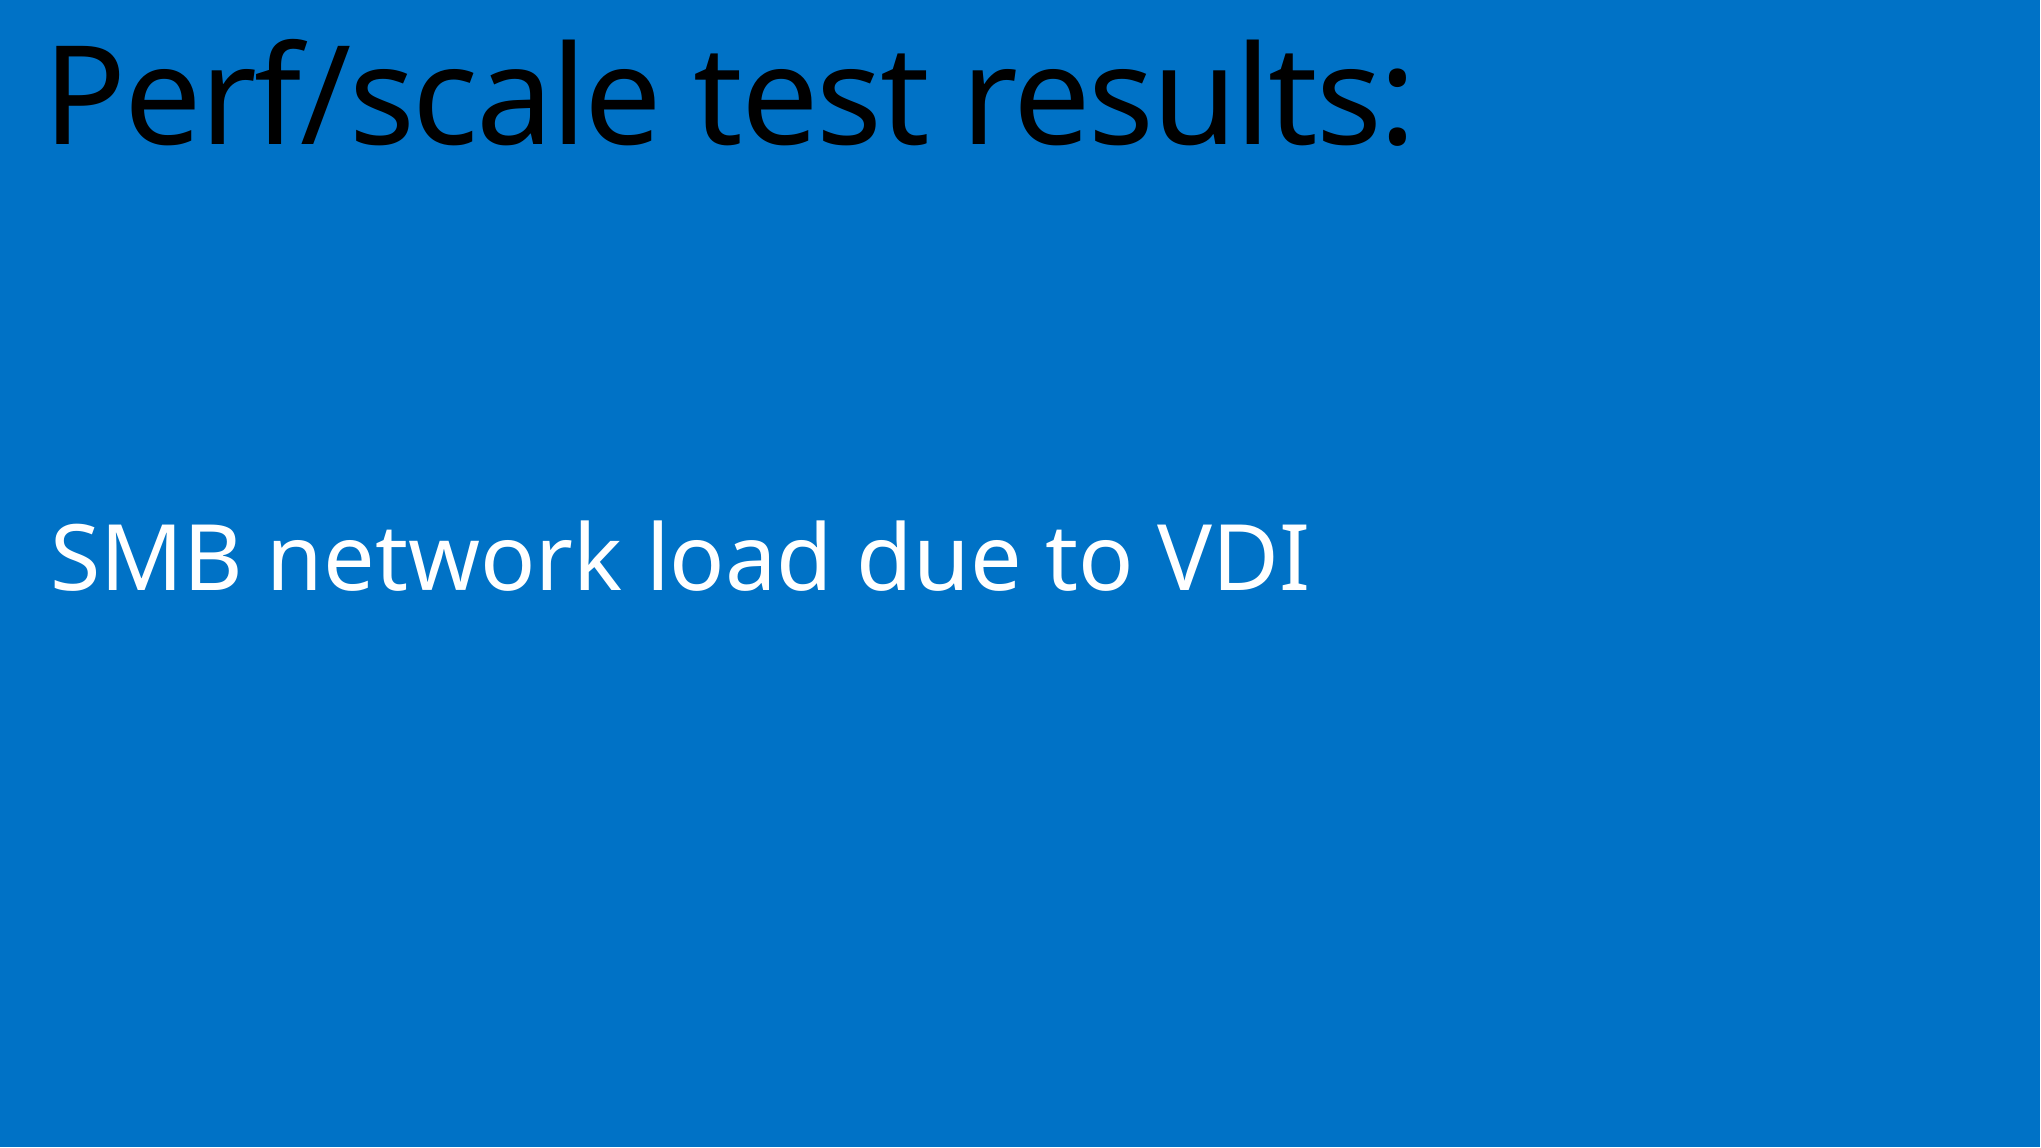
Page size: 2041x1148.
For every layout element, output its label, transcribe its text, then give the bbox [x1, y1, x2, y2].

title Perf/scale test results: [20, 11, 1971, 312]
text_box SMB network load due to VDI [20, 487, 1808, 635]
